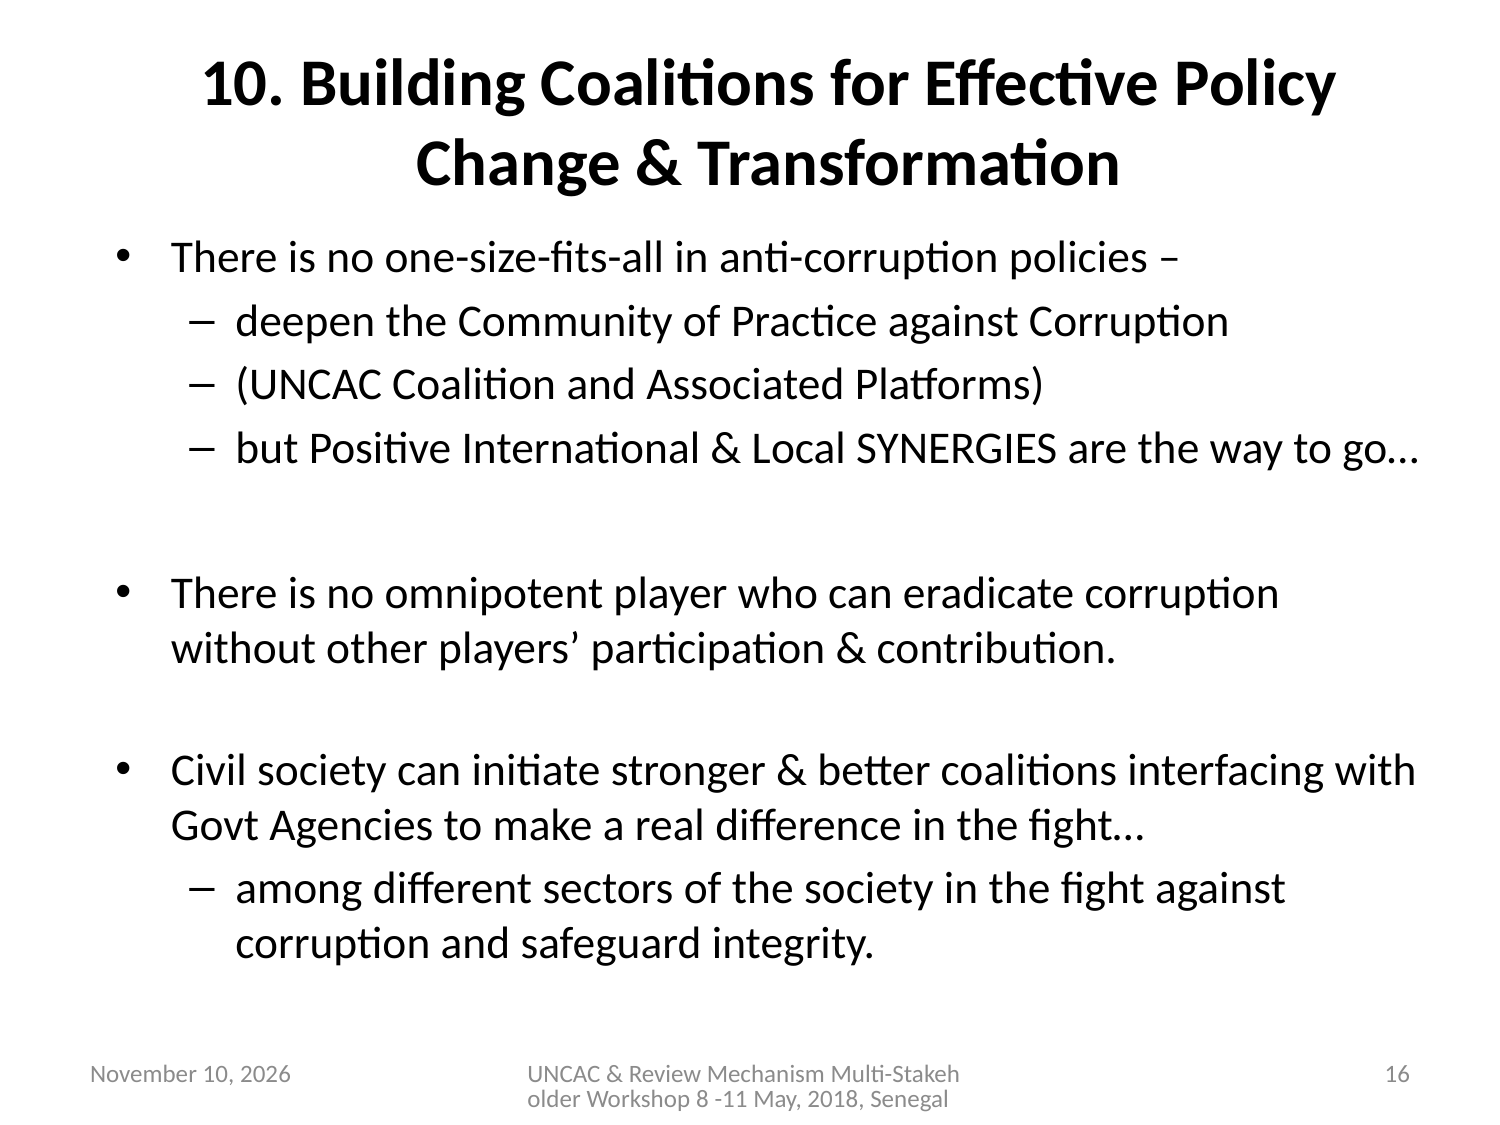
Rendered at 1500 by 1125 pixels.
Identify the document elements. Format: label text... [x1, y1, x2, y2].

slide_number 16 [1074, 1042, 1425, 1103]
list There is no one-size-fits-all in anti-corruption policies – deepen the Community of Practice against Corruption (UNCAC Coalition and Associated Platforms) but Positive International & Local SYNERGIES are the way to go… There is no omnipotent player who can eradicate corruption without other players’ participation & contribution. Civil society can initiate stronger & better coalitions interfacing with Govt Agencies to make a real difference in the fight… among different sectors of the society in the fight against corruption and safeguard integrity. [100, 219, 1438, 1000]
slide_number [75, 1042, 425, 1103]
footer UNCAC & Review Mechanism Multi-Stakeholder Workshop 8 -11 May, 2018, Senegal [512, 1042, 988, 1103]
title 10. Building Coalitions for Effective Policy Change & Transformation [100, 37, 1438, 200]
